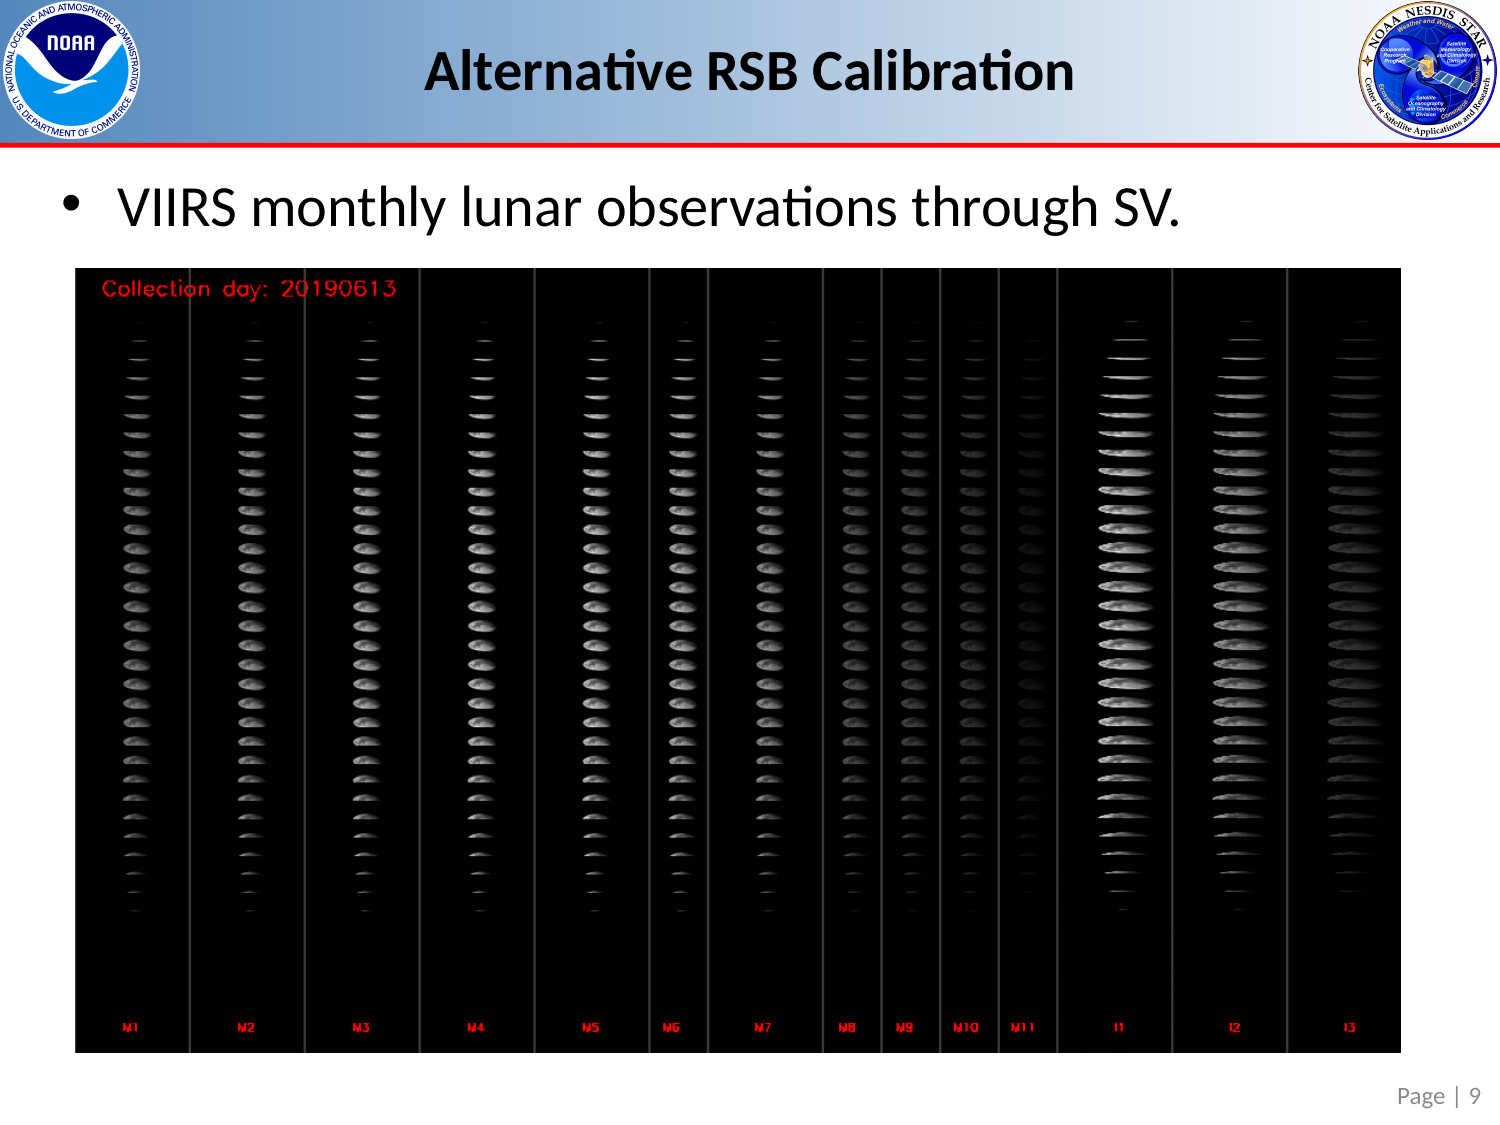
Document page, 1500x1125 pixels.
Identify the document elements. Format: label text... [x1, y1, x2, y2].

title Alternative RSB Calibration [75, 0, 1425, 135]
list VIIRS monthly lunar observations through SV. [46, 160, 1468, 1066]
picture [3, 1, 140, 139]
slide_number Page | 9 [1146, 1065, 1497, 1125]
picture [1358, 1, 1497, 140]
picture [74, 268, 1401, 1053]
